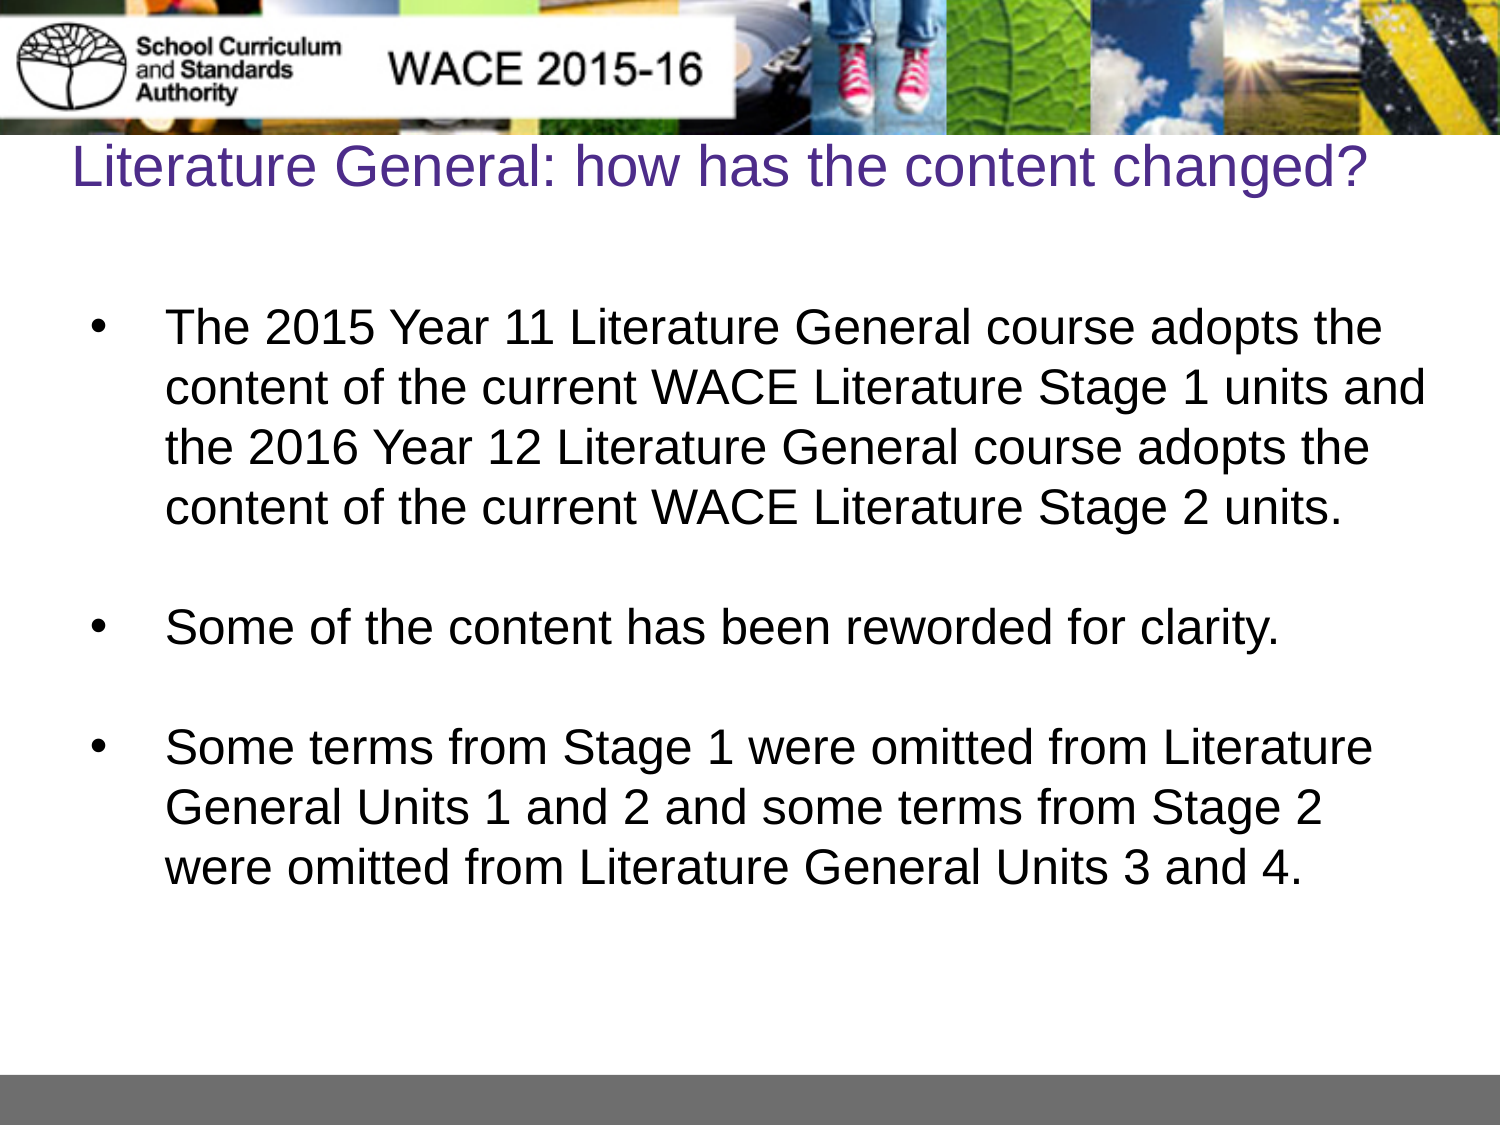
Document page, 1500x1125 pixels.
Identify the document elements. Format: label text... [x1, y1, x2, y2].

picture [0, 0, 1500, 135]
text_box The 2015 Year 11 Literature General course adopts the content of the current WACE Literature Stage 1 units and the 2016 Year 12 Literature General course adopts the content of the current WACE Literature Stage 2 units. Some of the content has been reworded for clarity. Some terms from Stage 1 were omitted from Literature General Units 1 and 2 and some terms from Stage 2 were omitted from Literature General Units 3 and 4. [75, 287, 1450, 973]
title Literature General: how has the content changed? [56, 138, 1459, 278]
slide_number 7 [1100, 1031, 1450, 1100]
